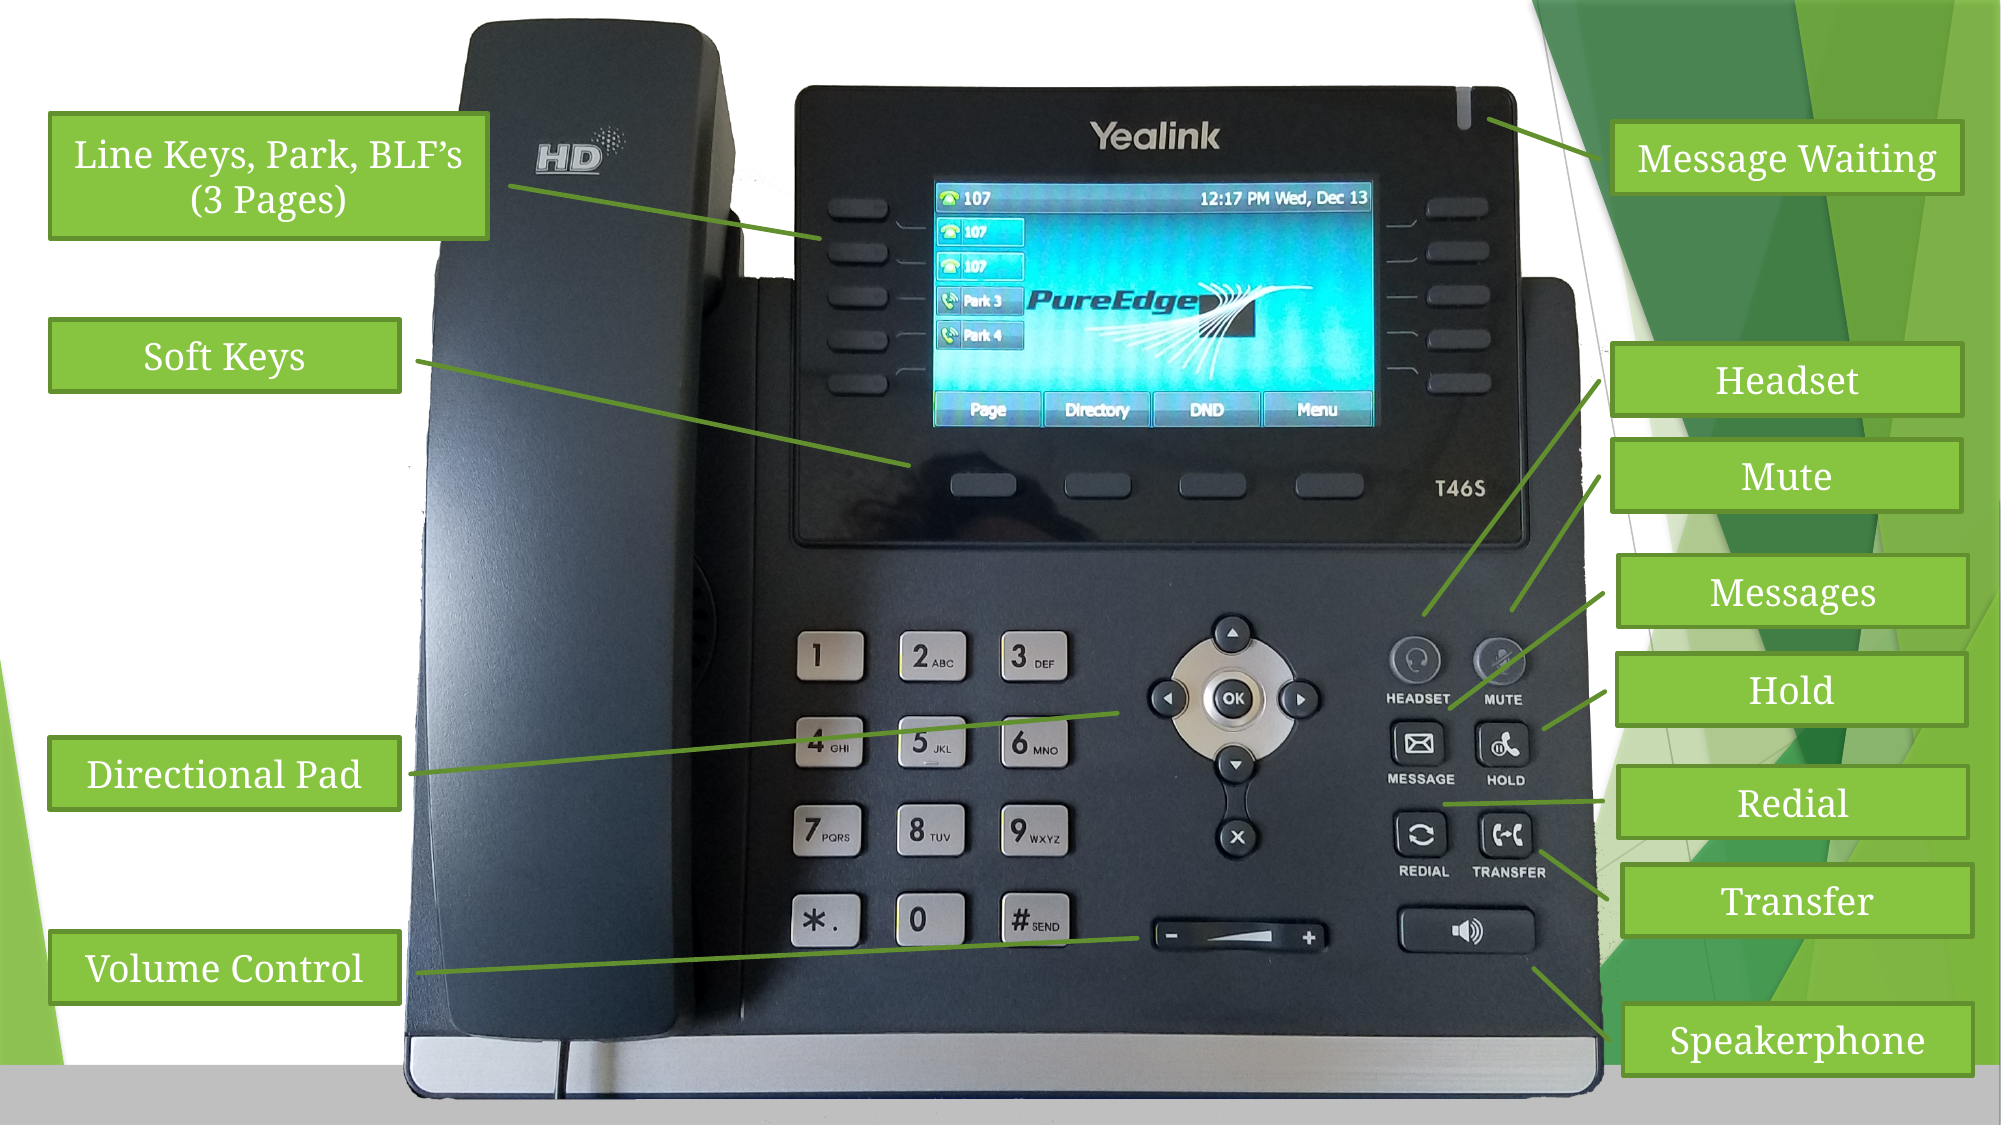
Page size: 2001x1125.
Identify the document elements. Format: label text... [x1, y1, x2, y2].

text_box Line Keys, Park, BLF’s (3 Pages) [48, 112, 376, 240]
text_box Redial [1621, 764, 1970, 840]
picture [380, 0, 1620, 1125]
text_box Directional Pad [48, 736, 376, 811]
text_box Volume Control [48, 930, 376, 1005]
text_box Transfer [1621, 863, 1974, 938]
text_box Hold [1621, 652, 1968, 727]
text_box Speakerphone [1621, 1002, 1974, 1077]
text_box Message Waiting [1621, 120, 1964, 196]
text_box Headset [1621, 342, 1964, 417]
text_box Mute [1621, 438, 1963, 513]
text_box Soft Keys [48, 318, 376, 393]
text_box Messages [1621, 553, 1970, 628]
